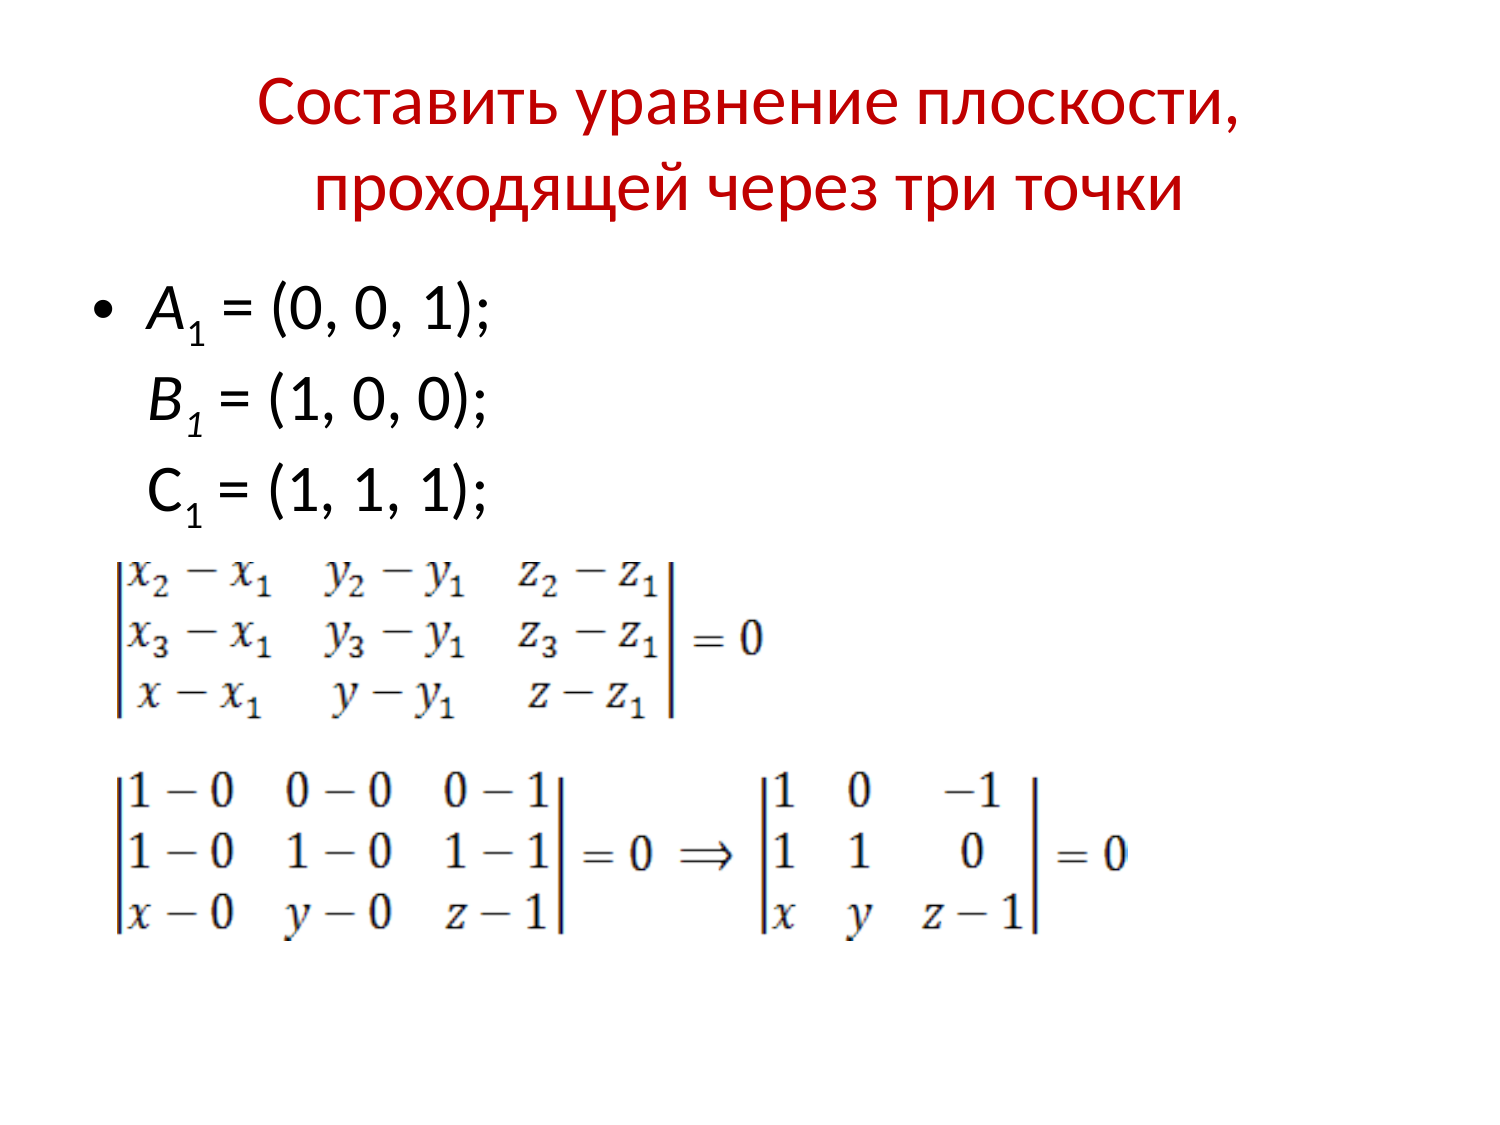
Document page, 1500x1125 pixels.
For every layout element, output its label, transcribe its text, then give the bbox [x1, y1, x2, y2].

list A1 = (0, 0, 1); B1 = (1, 0, 0); C1 = (1, 1, 1); [76, 255, 1427, 998]
picture [117, 562, 1129, 941]
title Составить уравнение плоскости, проходящей через три точки [75, 45, 1425, 233]
